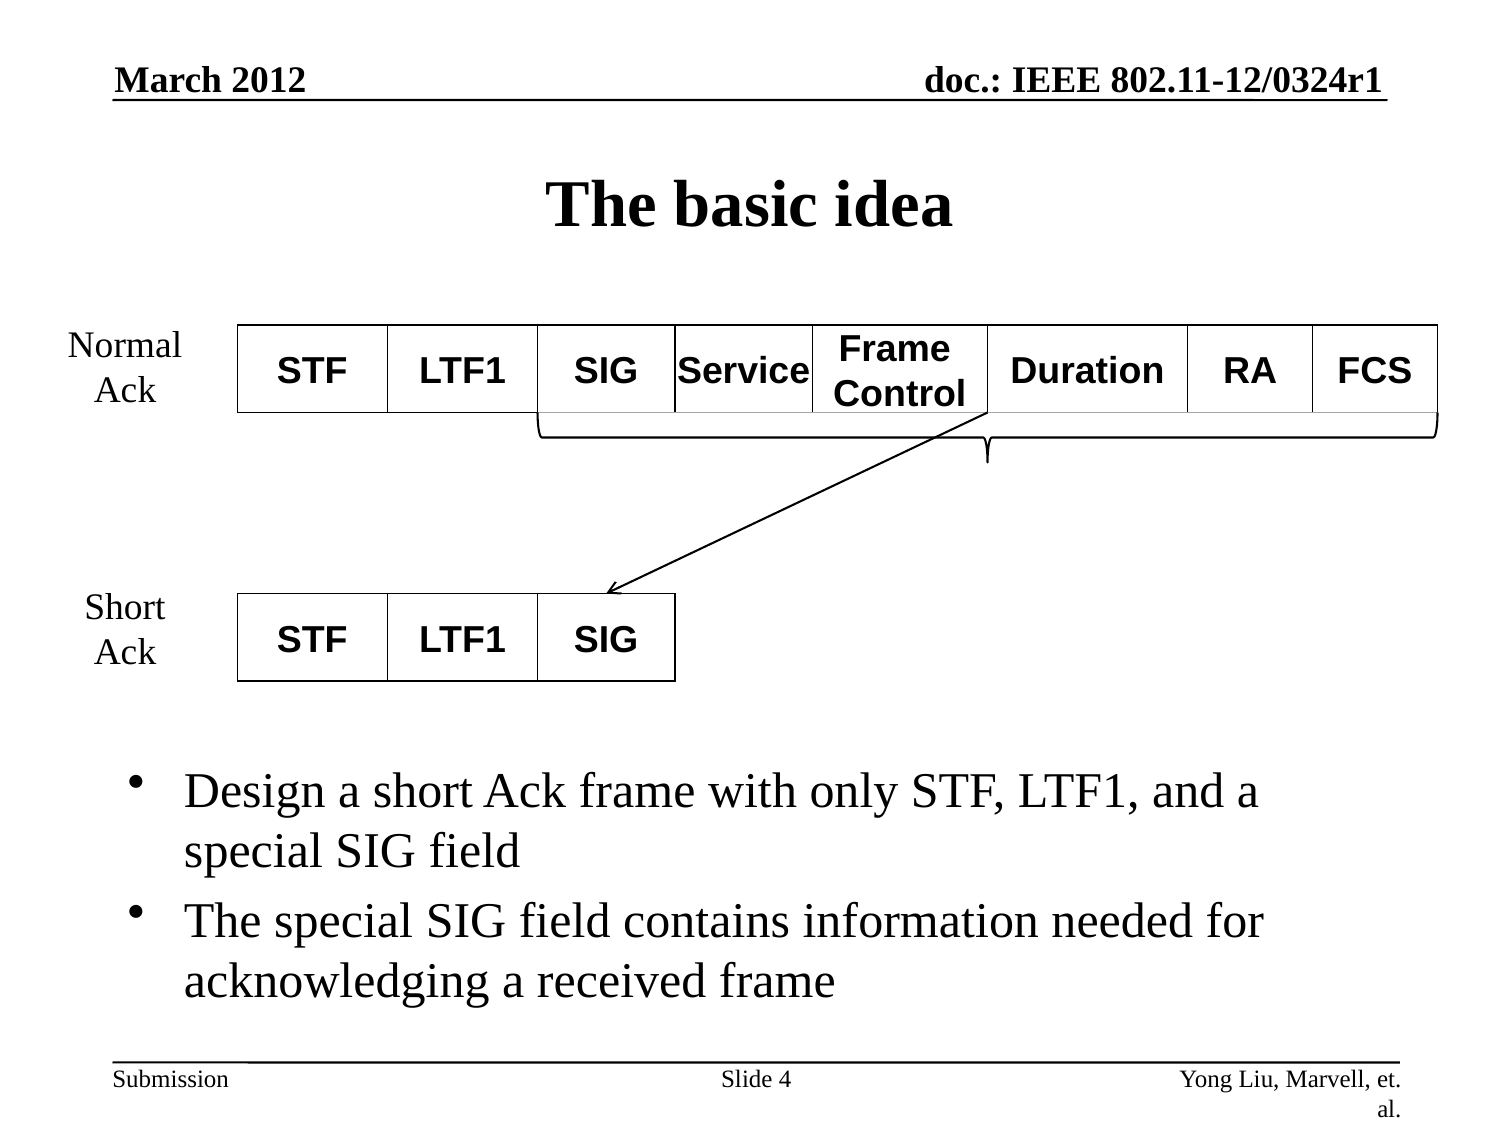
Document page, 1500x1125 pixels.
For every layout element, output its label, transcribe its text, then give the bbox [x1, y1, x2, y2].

list Design a short Ack frame with only STF, LTF1, and a special SIG field The special SIG field contains information needed for acknowledging a received frame [112, 749, 1388, 1038]
text_box STF [237, 593, 387, 681]
slide_number Slide 4 [712, 1062, 800, 1093]
text_box FCS [1312, 324, 1438, 412]
text_box LTF1 [387, 324, 537, 413]
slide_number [114, 54, 309, 101]
text_box Normal Ack [37, 312, 213, 418]
text_box Short Ack [37, 574, 213, 680]
text_box Duration [987, 324, 1187, 412]
text_box LTF1 [387, 593, 537, 681]
text_box [537, 412, 726, 438]
text_box Service [674, 324, 813, 412]
text_box Frame Control [813, 324, 987, 412]
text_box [731, 337, 863, 719]
footer Yong Liu, Marvell, et. al. [1151, 1062, 1402, 1093]
text_box SIG [537, 324, 674, 412]
text_box SIG [537, 593, 675, 681]
text_box [866, 412, 984, 438]
text_box [939, 412, 1438, 463]
title The basic idea [112, 112, 1388, 288]
text_box STF [237, 324, 387, 413]
text_box RA [1187, 324, 1312, 412]
